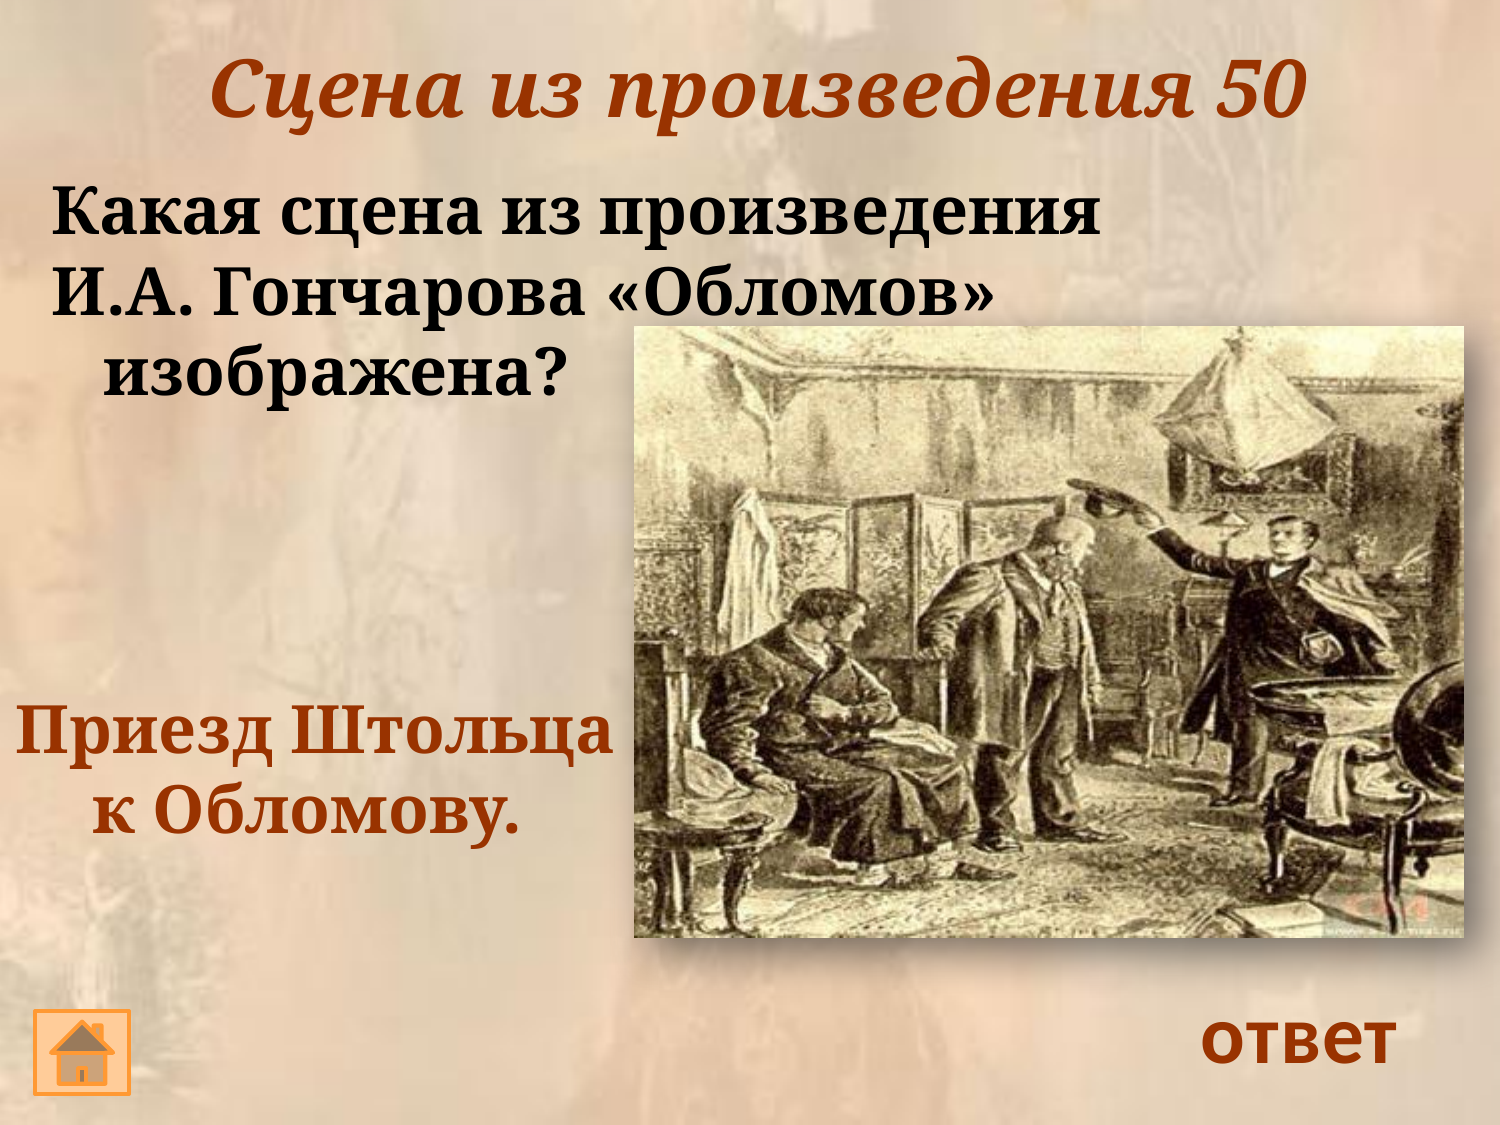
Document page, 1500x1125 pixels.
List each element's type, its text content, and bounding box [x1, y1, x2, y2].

text_box Приезд Штольца к Обломову. [0, 679, 616, 855]
text_box [33, 1009, 131, 1096]
picture [0, 0, 1500, 1125]
list Какая сцена из произведения И.А. Гончарова «Обломов» изображена? [36, 160, 1437, 418]
text_box ответ [1163, 986, 1436, 1088]
title Сцена из произведения 50 [82, 1, 1433, 160]
